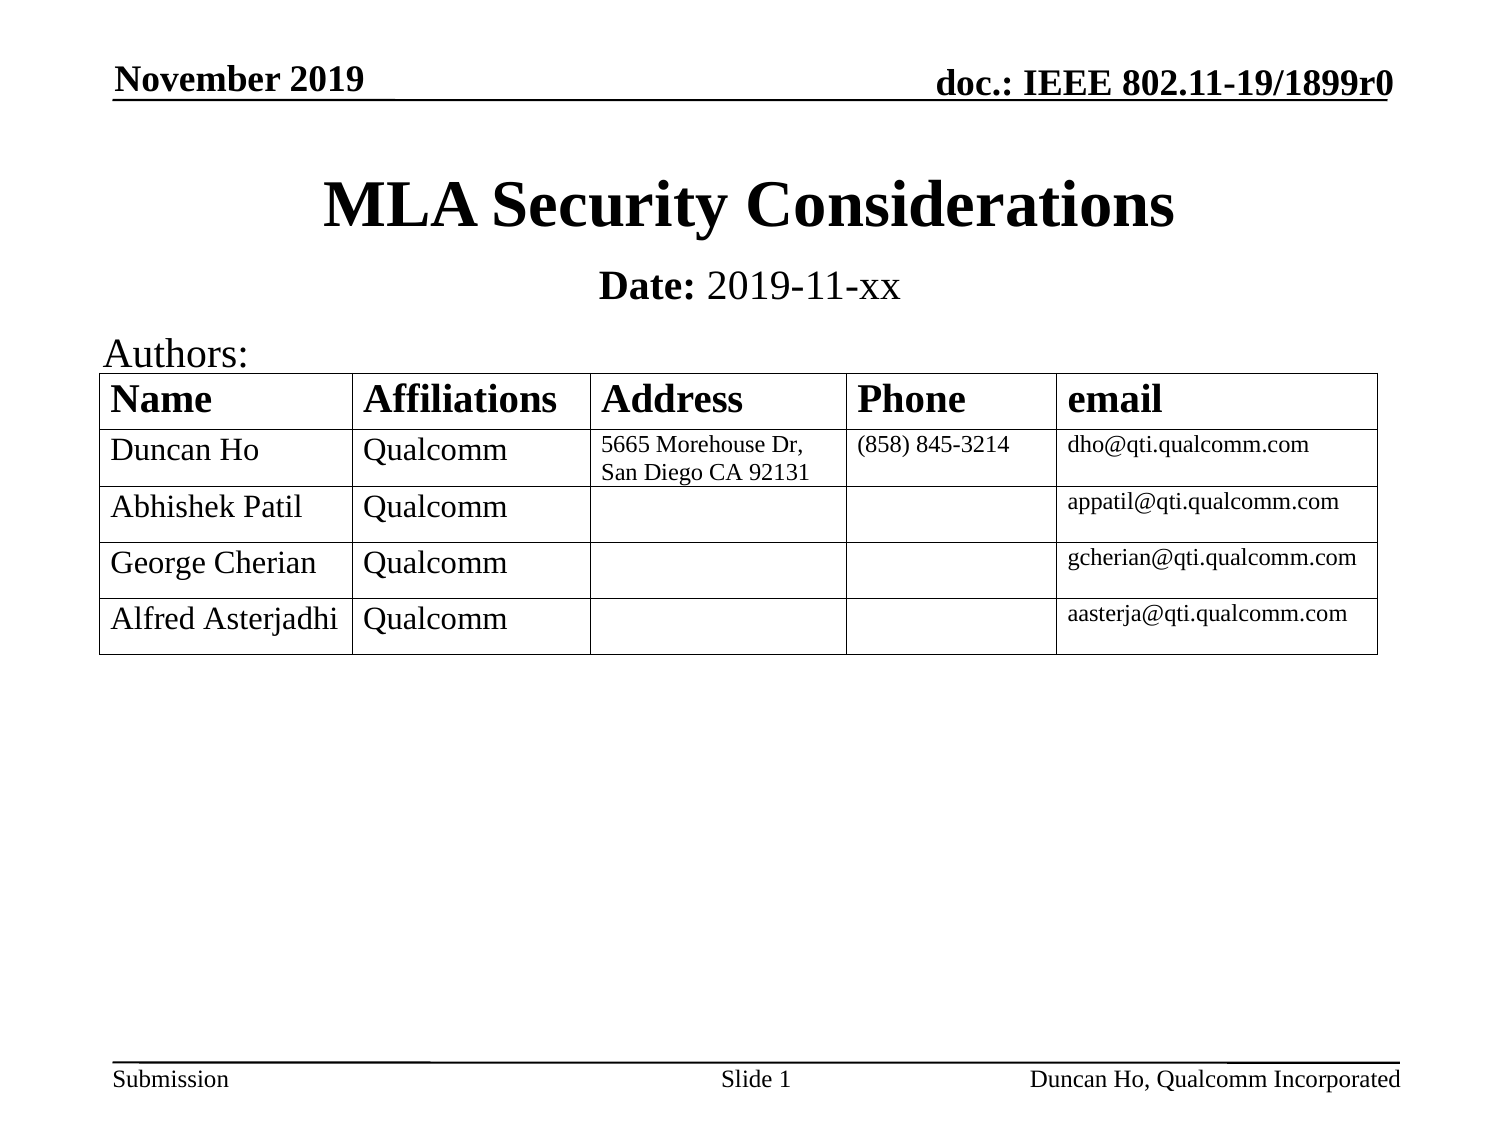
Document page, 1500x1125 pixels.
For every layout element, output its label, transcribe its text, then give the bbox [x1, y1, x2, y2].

title MLA Security Considerations [112, 112, 1388, 249]
list Date: 2019-11-xx [112, 249, 1388, 316]
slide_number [114, 54, 493, 100]
slide_number Slide 1 [712, 1061, 800, 1123]
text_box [84, 372, 1409, 780]
footer Duncan Ho, Qualcomm Incorporated [902, 1061, 1402, 1093]
text_box Authors: [87, 318, 325, 371]
